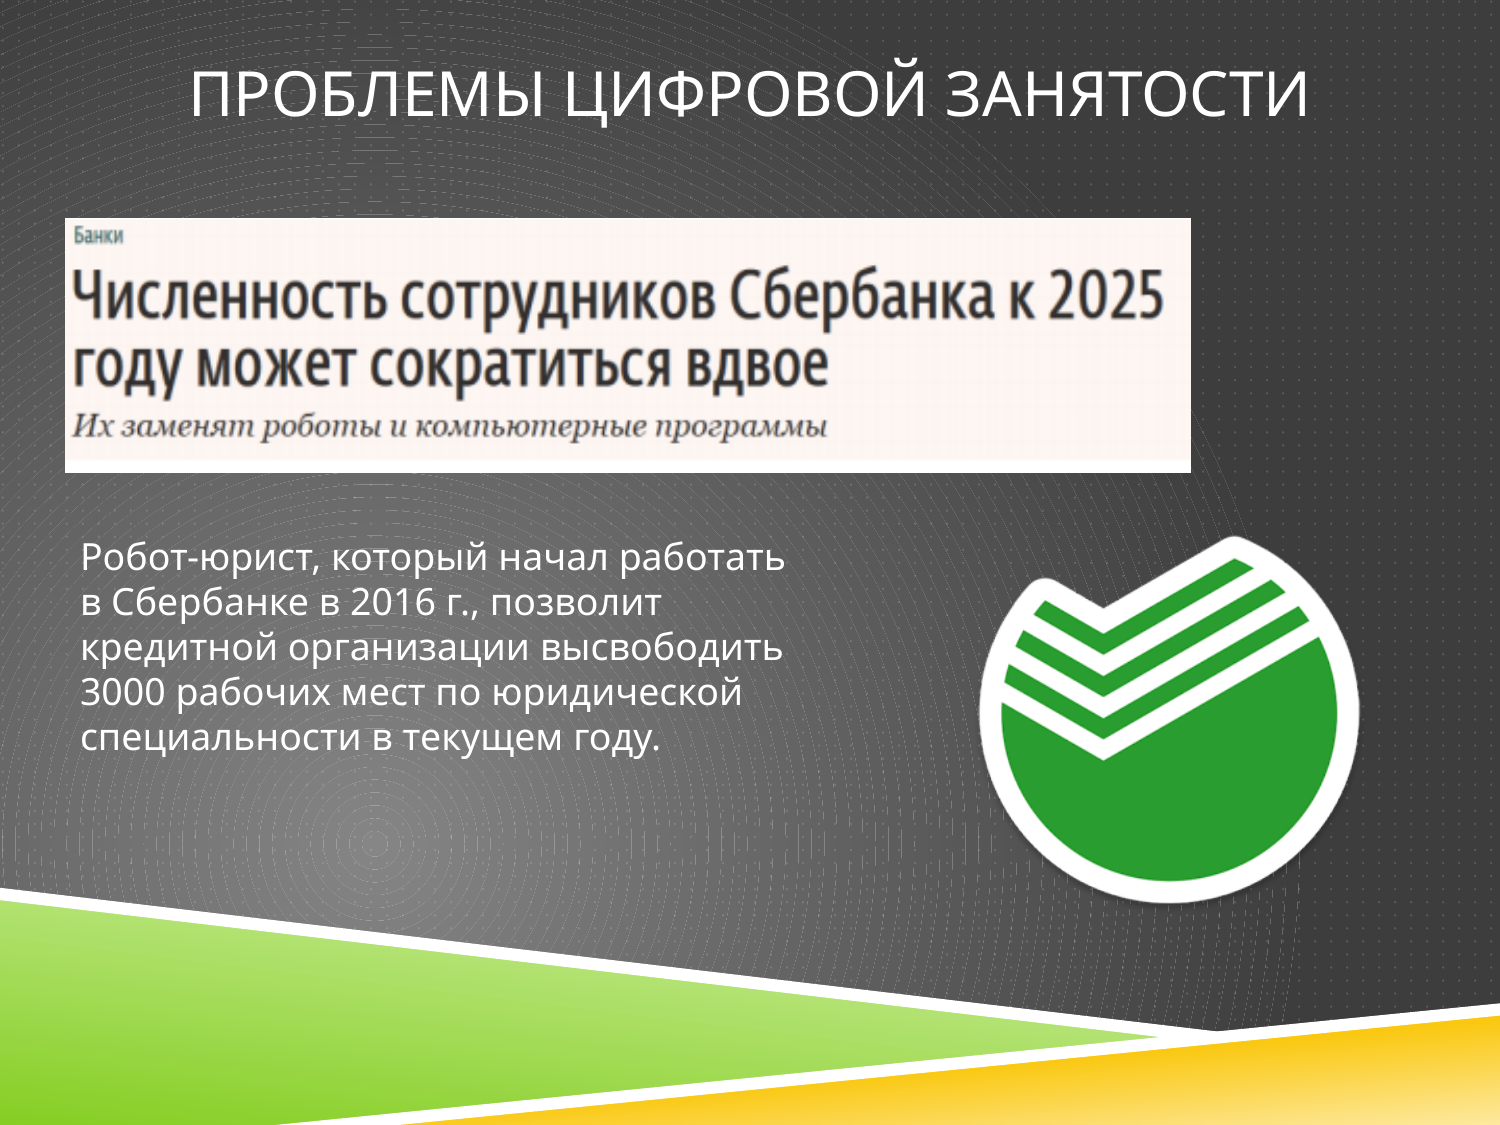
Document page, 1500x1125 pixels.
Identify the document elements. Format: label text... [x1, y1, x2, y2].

picture [64, 218, 1191, 474]
picture [968, 524, 1372, 928]
text_box Робот-юрист, который начал работать в Сбербанке в 2016 г., позволит кредитной организации высвободить 3000 рабочих мест по юридической специальности в текущем году. [65, 525, 816, 765]
title Проблемы цифровой занятости [112, 45, 1388, 137]
